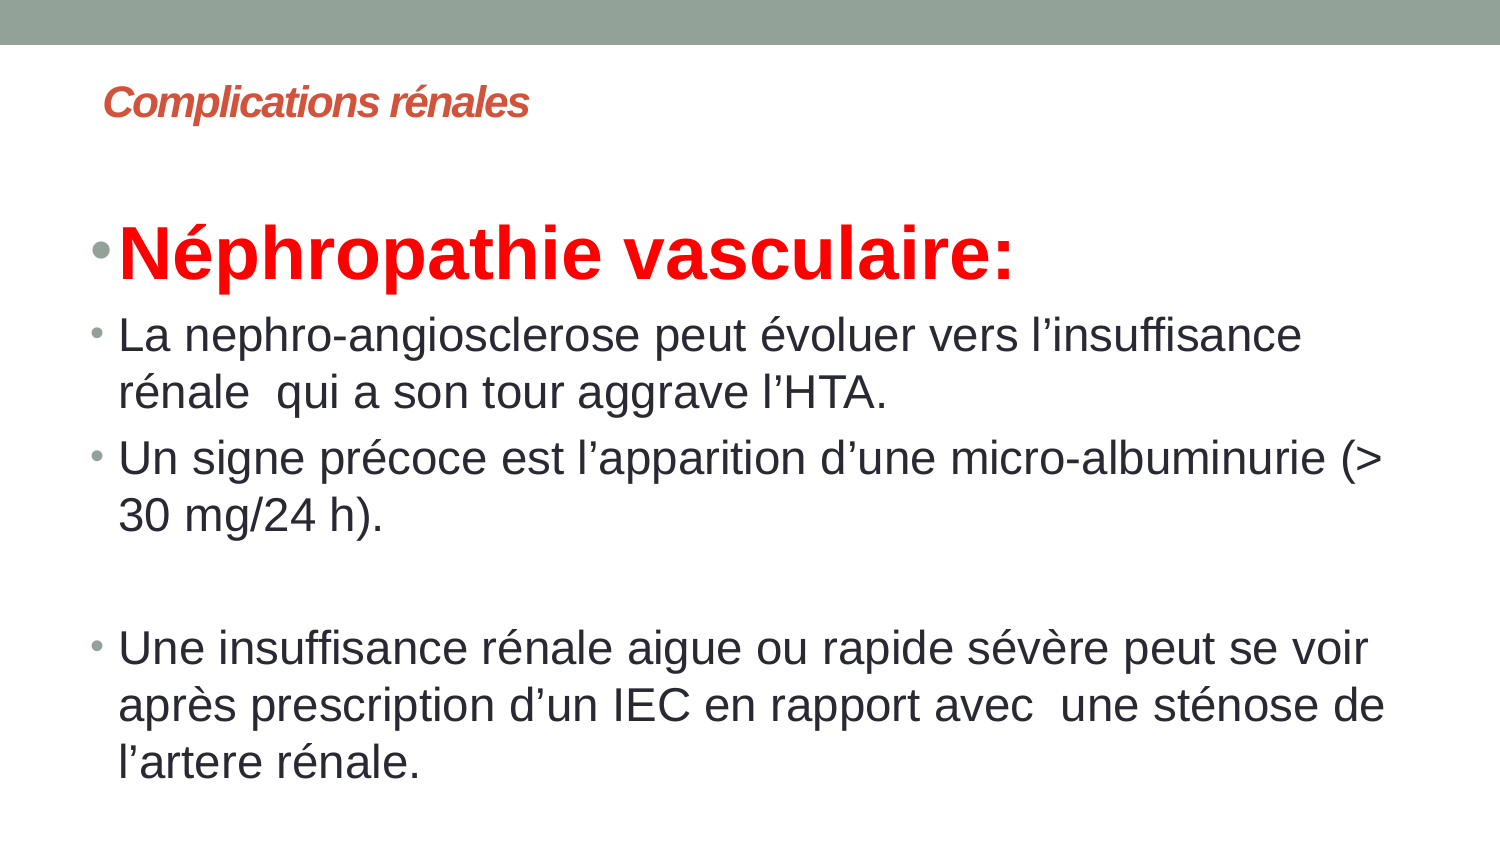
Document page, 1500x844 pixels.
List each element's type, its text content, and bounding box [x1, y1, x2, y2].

title Complications rénales [75, 65, 1425, 188]
list Néphropathie vasculaire: La nephro-angiosclerose peut évoluer vers l’insuffisance rénale qui a son tour aggrave l’HTA. Un signe précoce est l’apparition d’une micro-albuminurie (> 30 mg/24 h). Une insuffisance rénale aigue ou rapide sévère peut se voir après prescription d’un IEC en rapport avec une sténose de l’artere rénale. [75, 196, 1425, 797]
